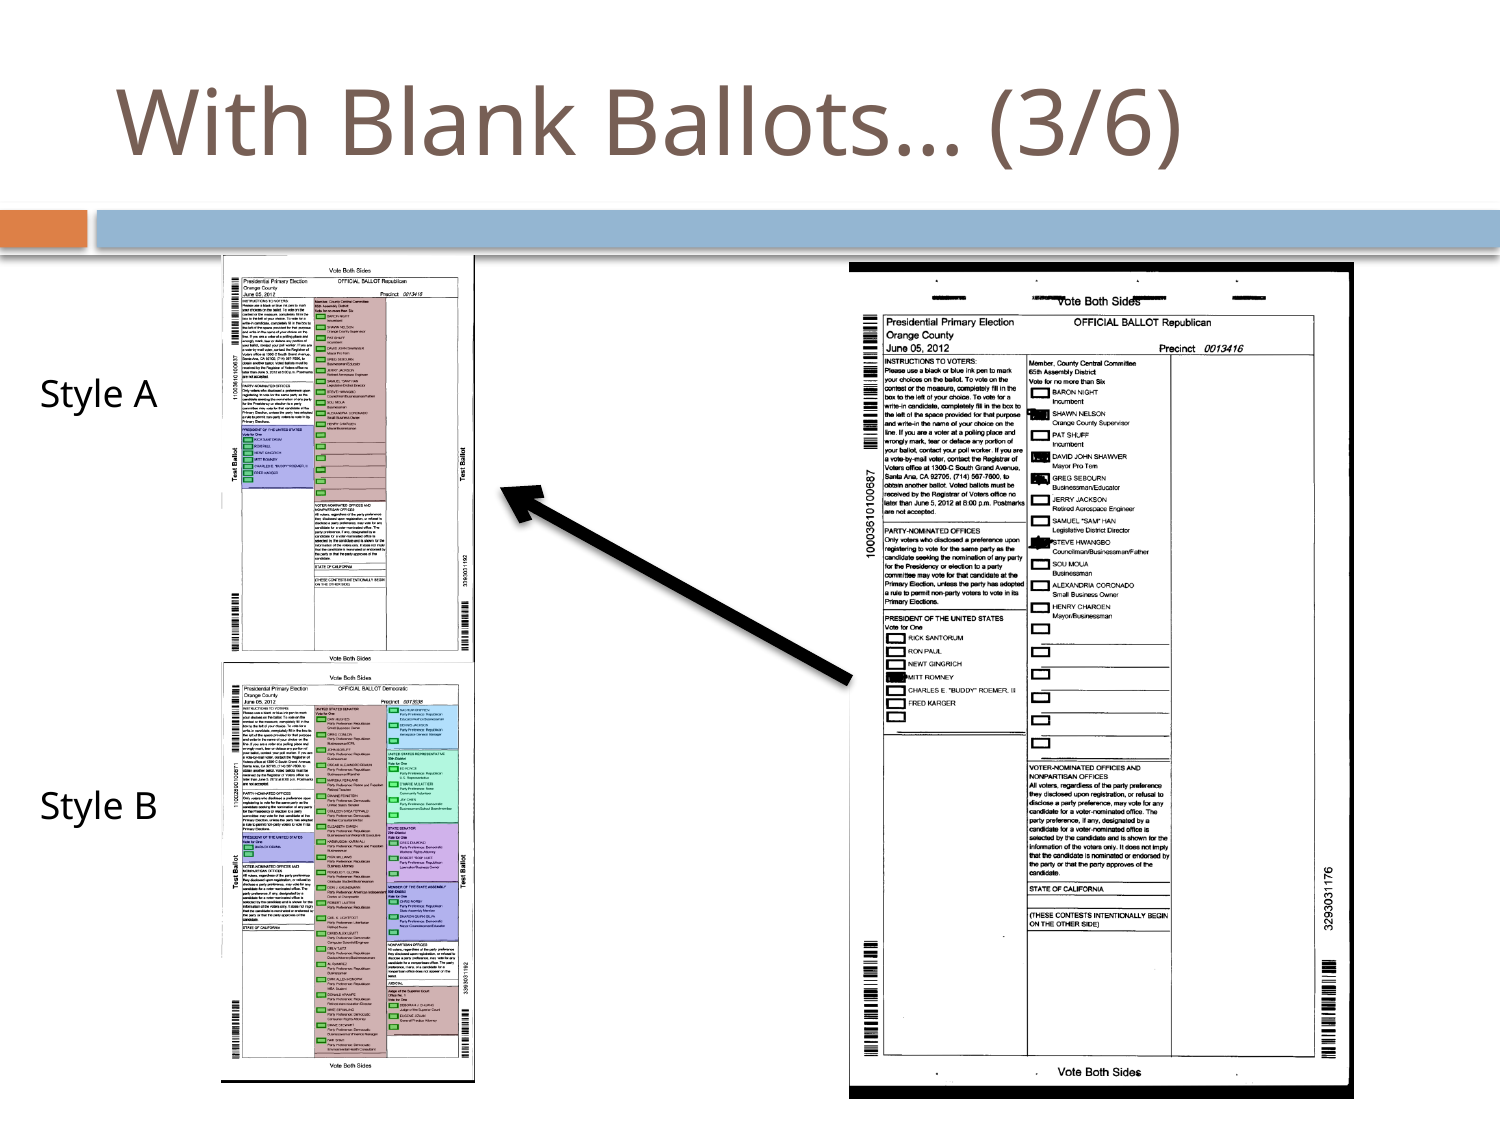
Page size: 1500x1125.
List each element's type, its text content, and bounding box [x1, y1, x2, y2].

picture [849, 262, 1355, 1100]
text_box Style B [24, 774, 200, 835]
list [221, 254, 476, 662]
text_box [499, 487, 851, 681]
text_box Style A [24, 362, 213, 423]
title With Blank Ballots… (3/6) [100, 37, 1438, 200]
picture [221, 662, 476, 1083]
